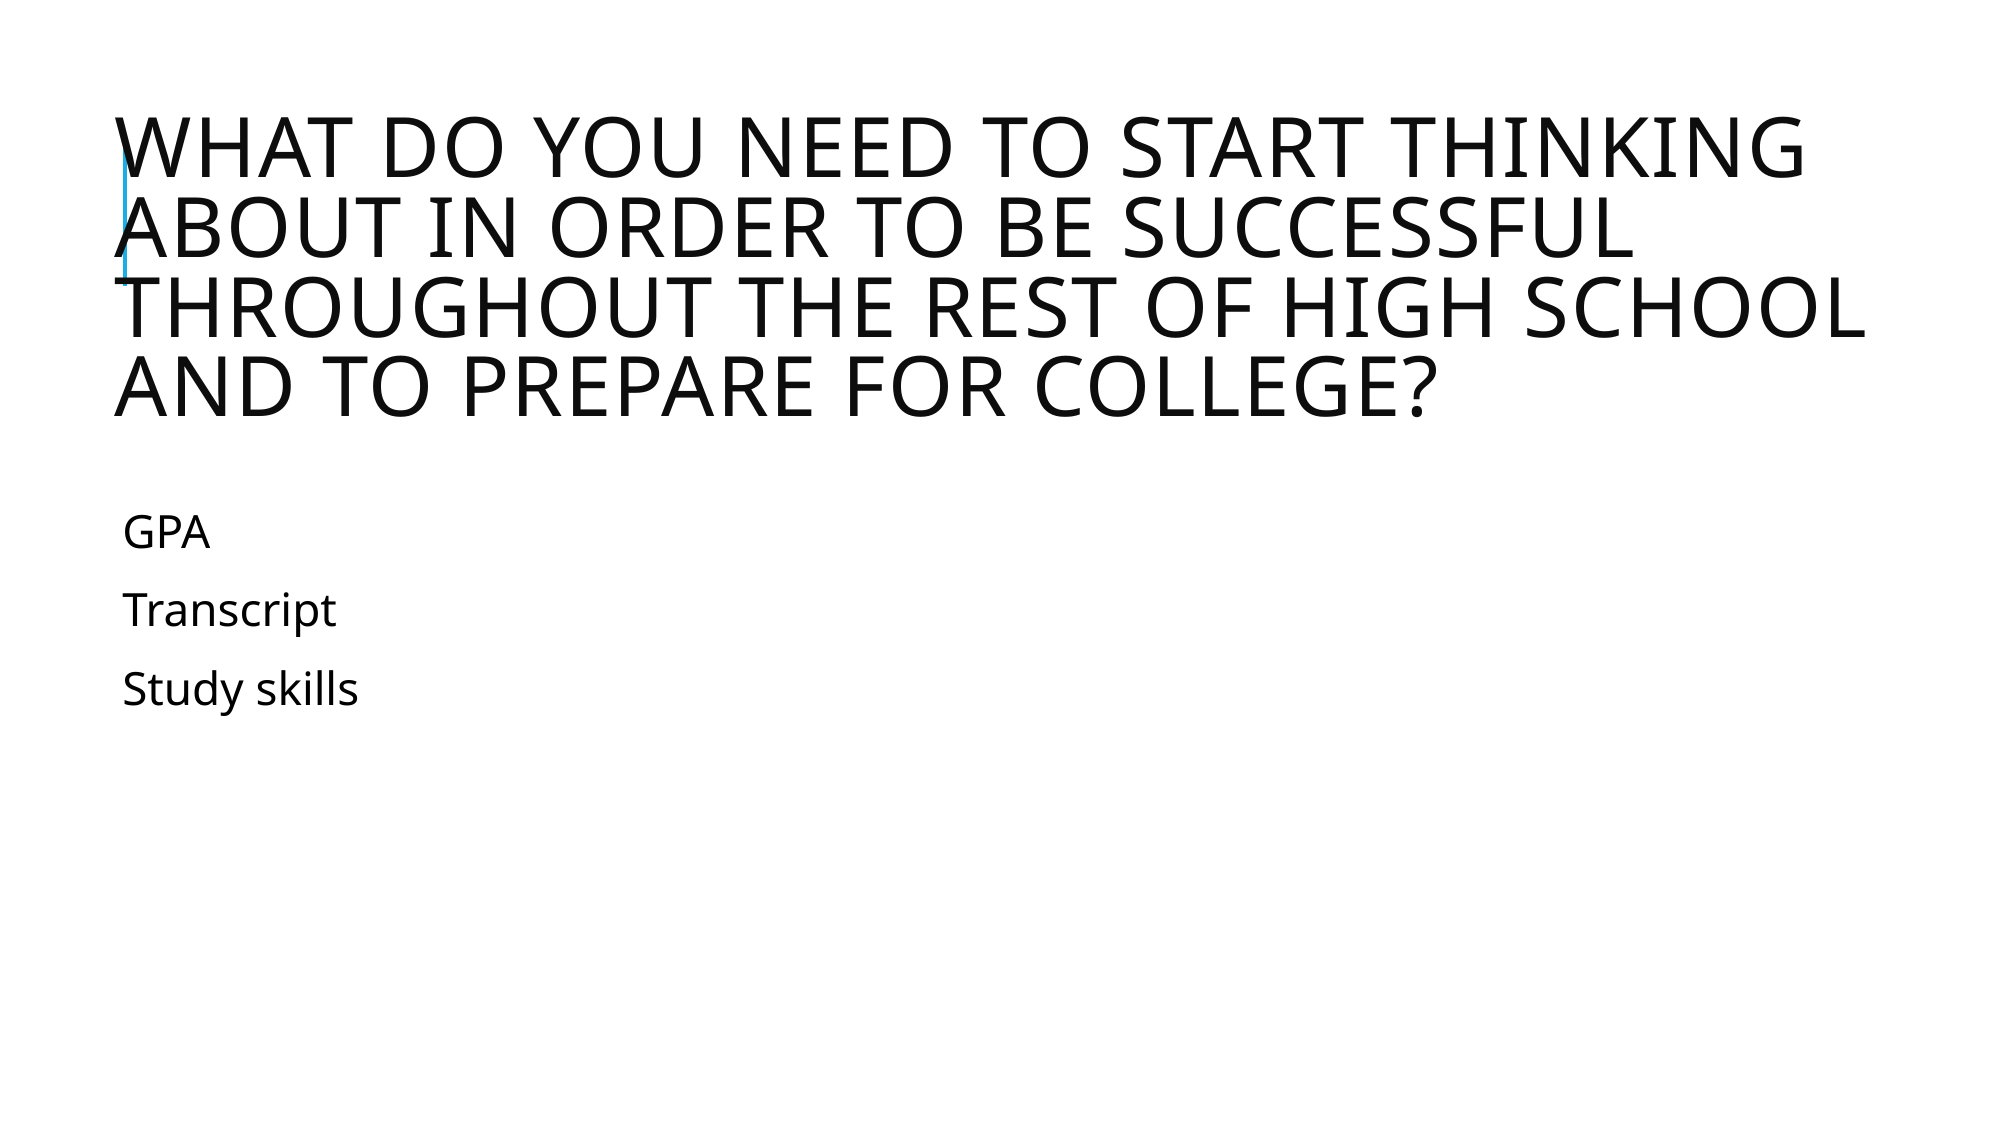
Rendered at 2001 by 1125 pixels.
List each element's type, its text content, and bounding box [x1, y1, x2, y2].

list GPA Transcript Study skills [99, 501, 1900, 1005]
title What do you need to start thinking about in order to be successful throughout the rest of high school and to prepare for college? [99, 45, 1900, 501]
